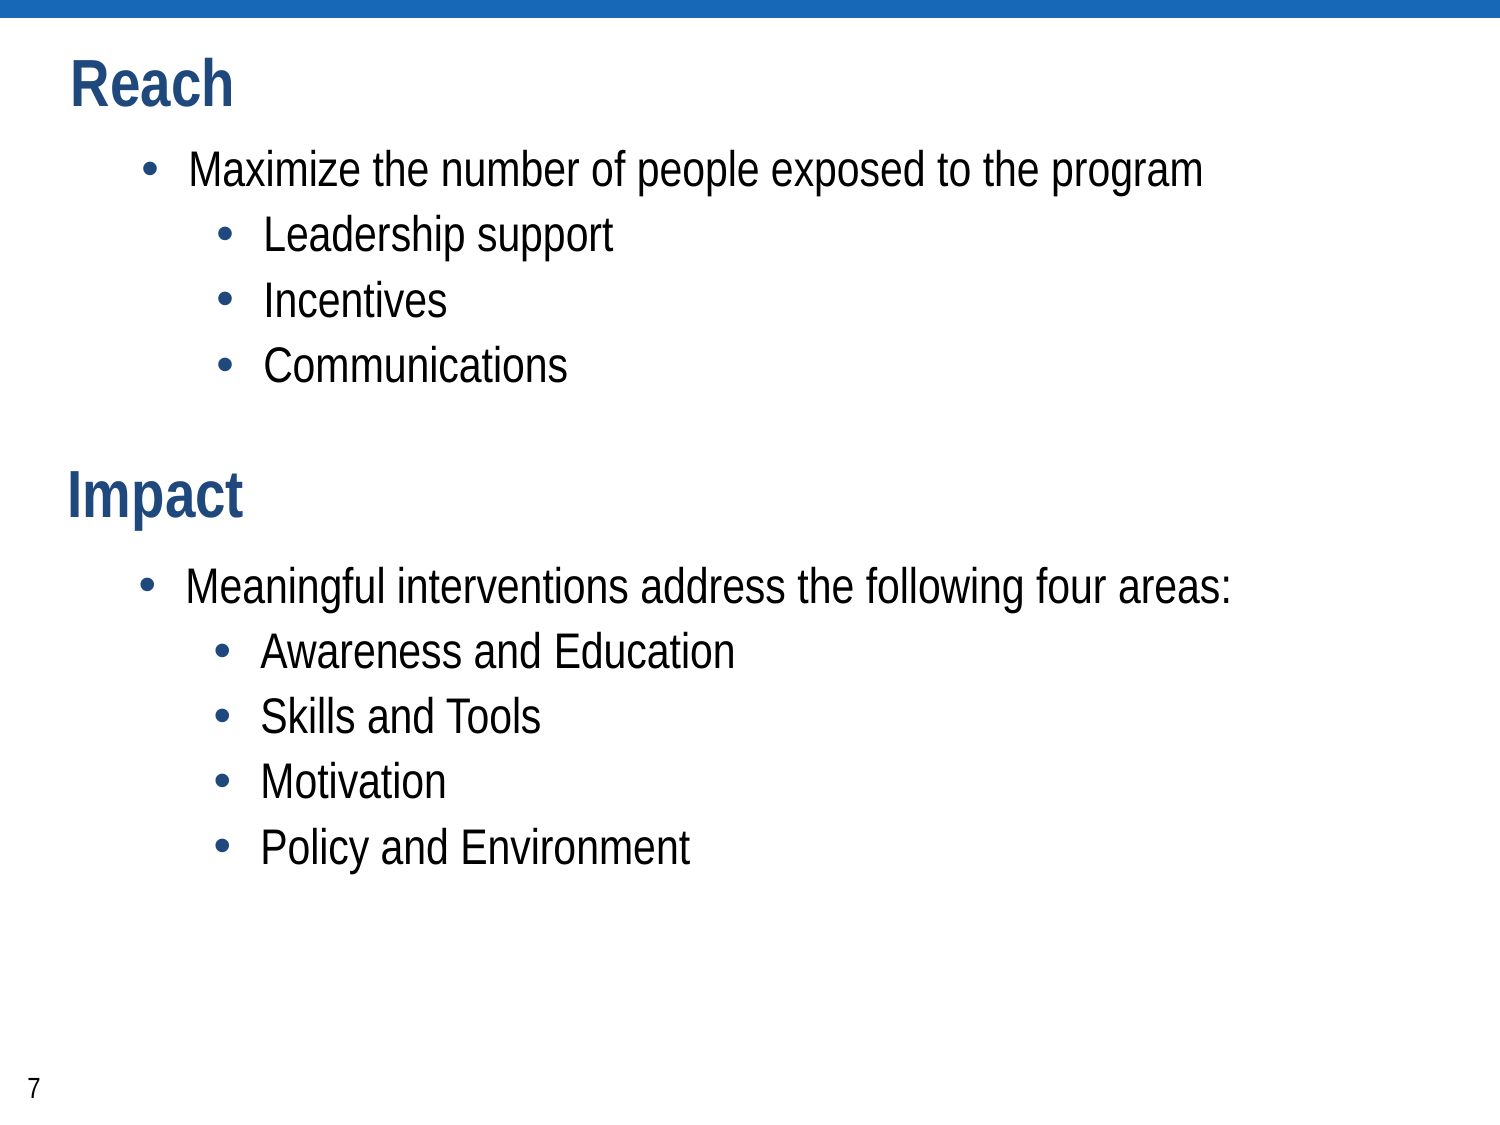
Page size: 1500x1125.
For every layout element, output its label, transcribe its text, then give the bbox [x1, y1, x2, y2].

text_box Meaningful interventions address the following four areas: Awareness and Education Skills and Tools Motivation Policy and Environment [123, 549, 1387, 884]
text_box Impact [52, 452, 1497, 540]
text_box Maximize the number of people exposed to the program Leadership support Incentives Communications [126, 133, 1389, 402]
title Reach [55, 41, 1500, 130]
slide_number 7 [12, 1062, 89, 1100]
